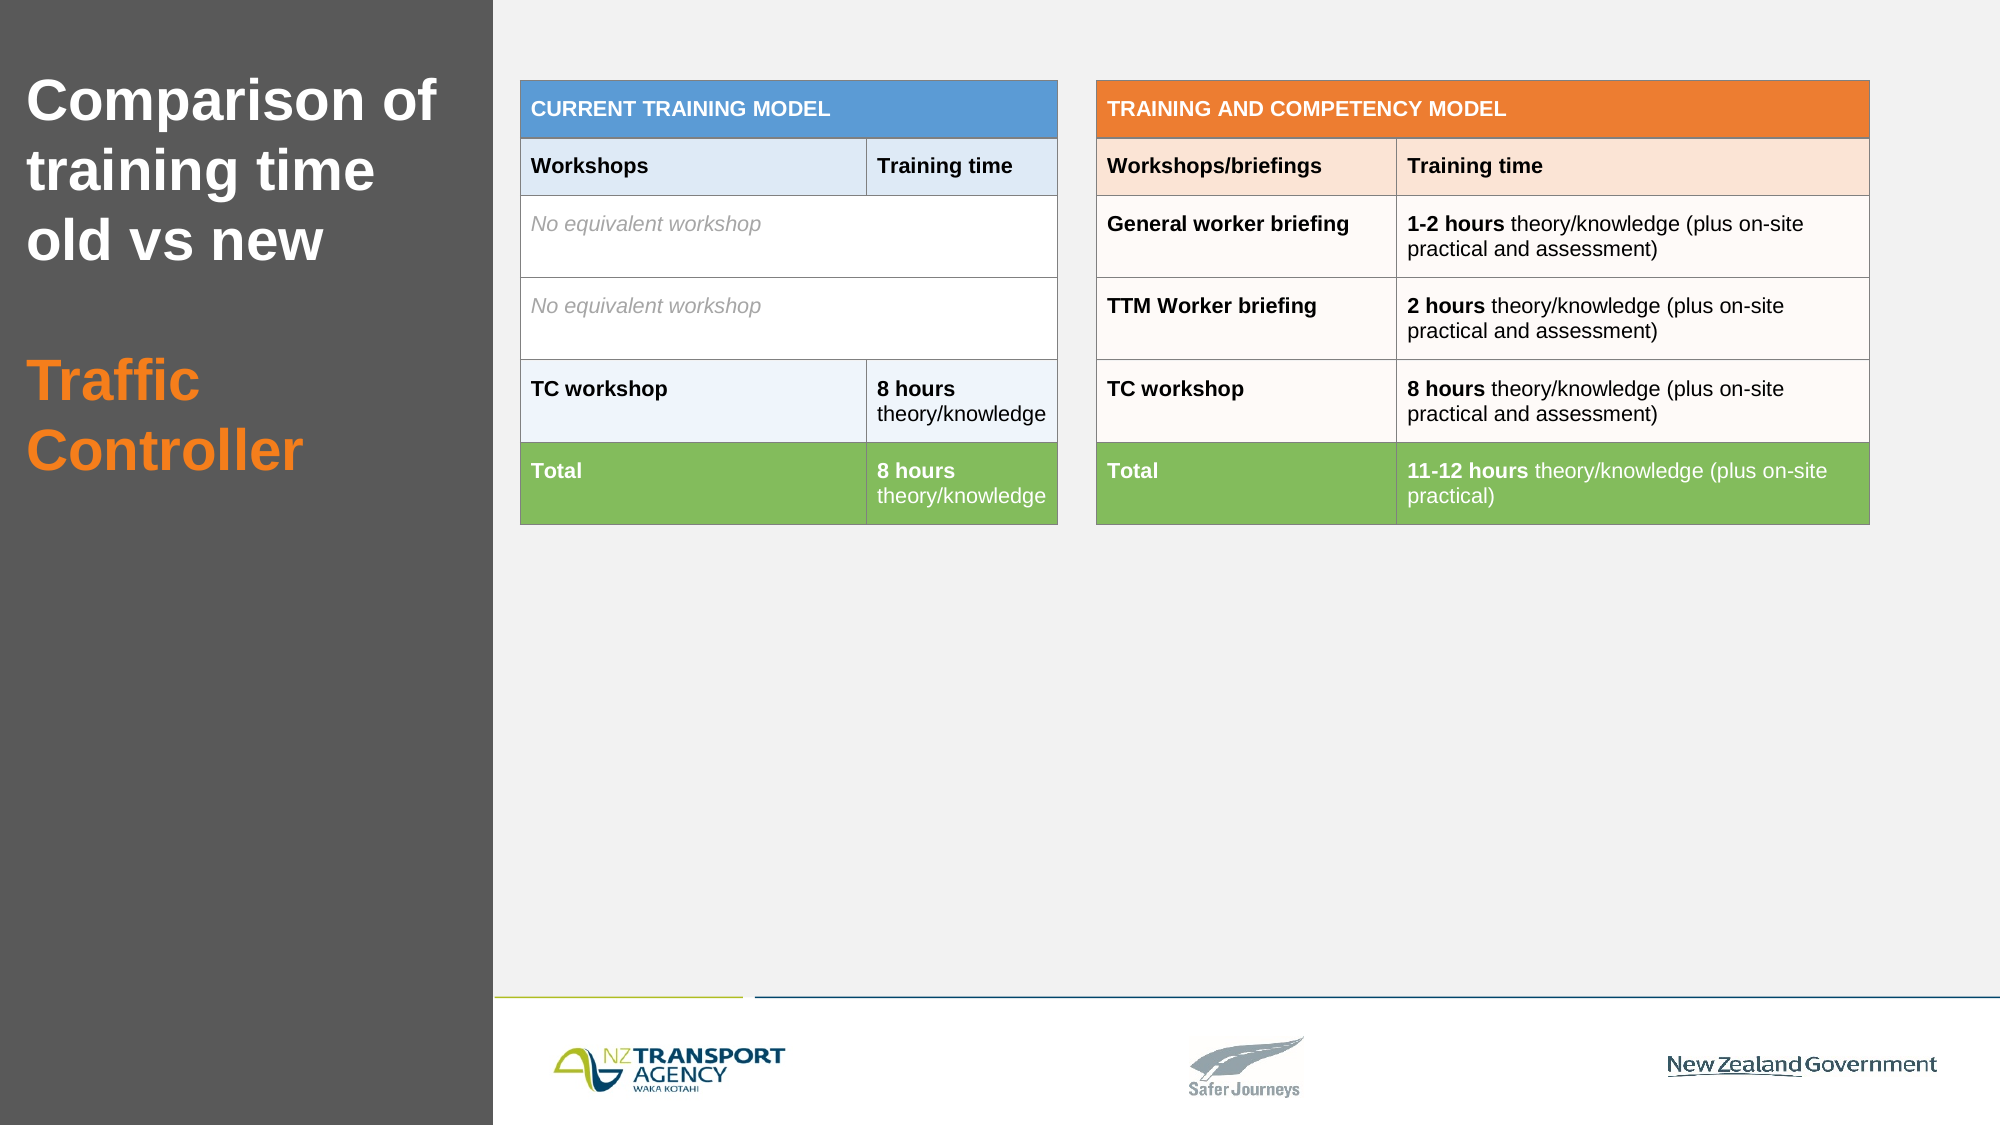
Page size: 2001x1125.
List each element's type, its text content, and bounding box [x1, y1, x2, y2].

title Comparison of training time old vs new Traffic Controller [11, 54, 486, 1003]
picture [536, 1033, 802, 1107]
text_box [519, 79, 1943, 573]
picture [1189, 1036, 1304, 1098]
picture [1668, 1056, 1937, 1077]
